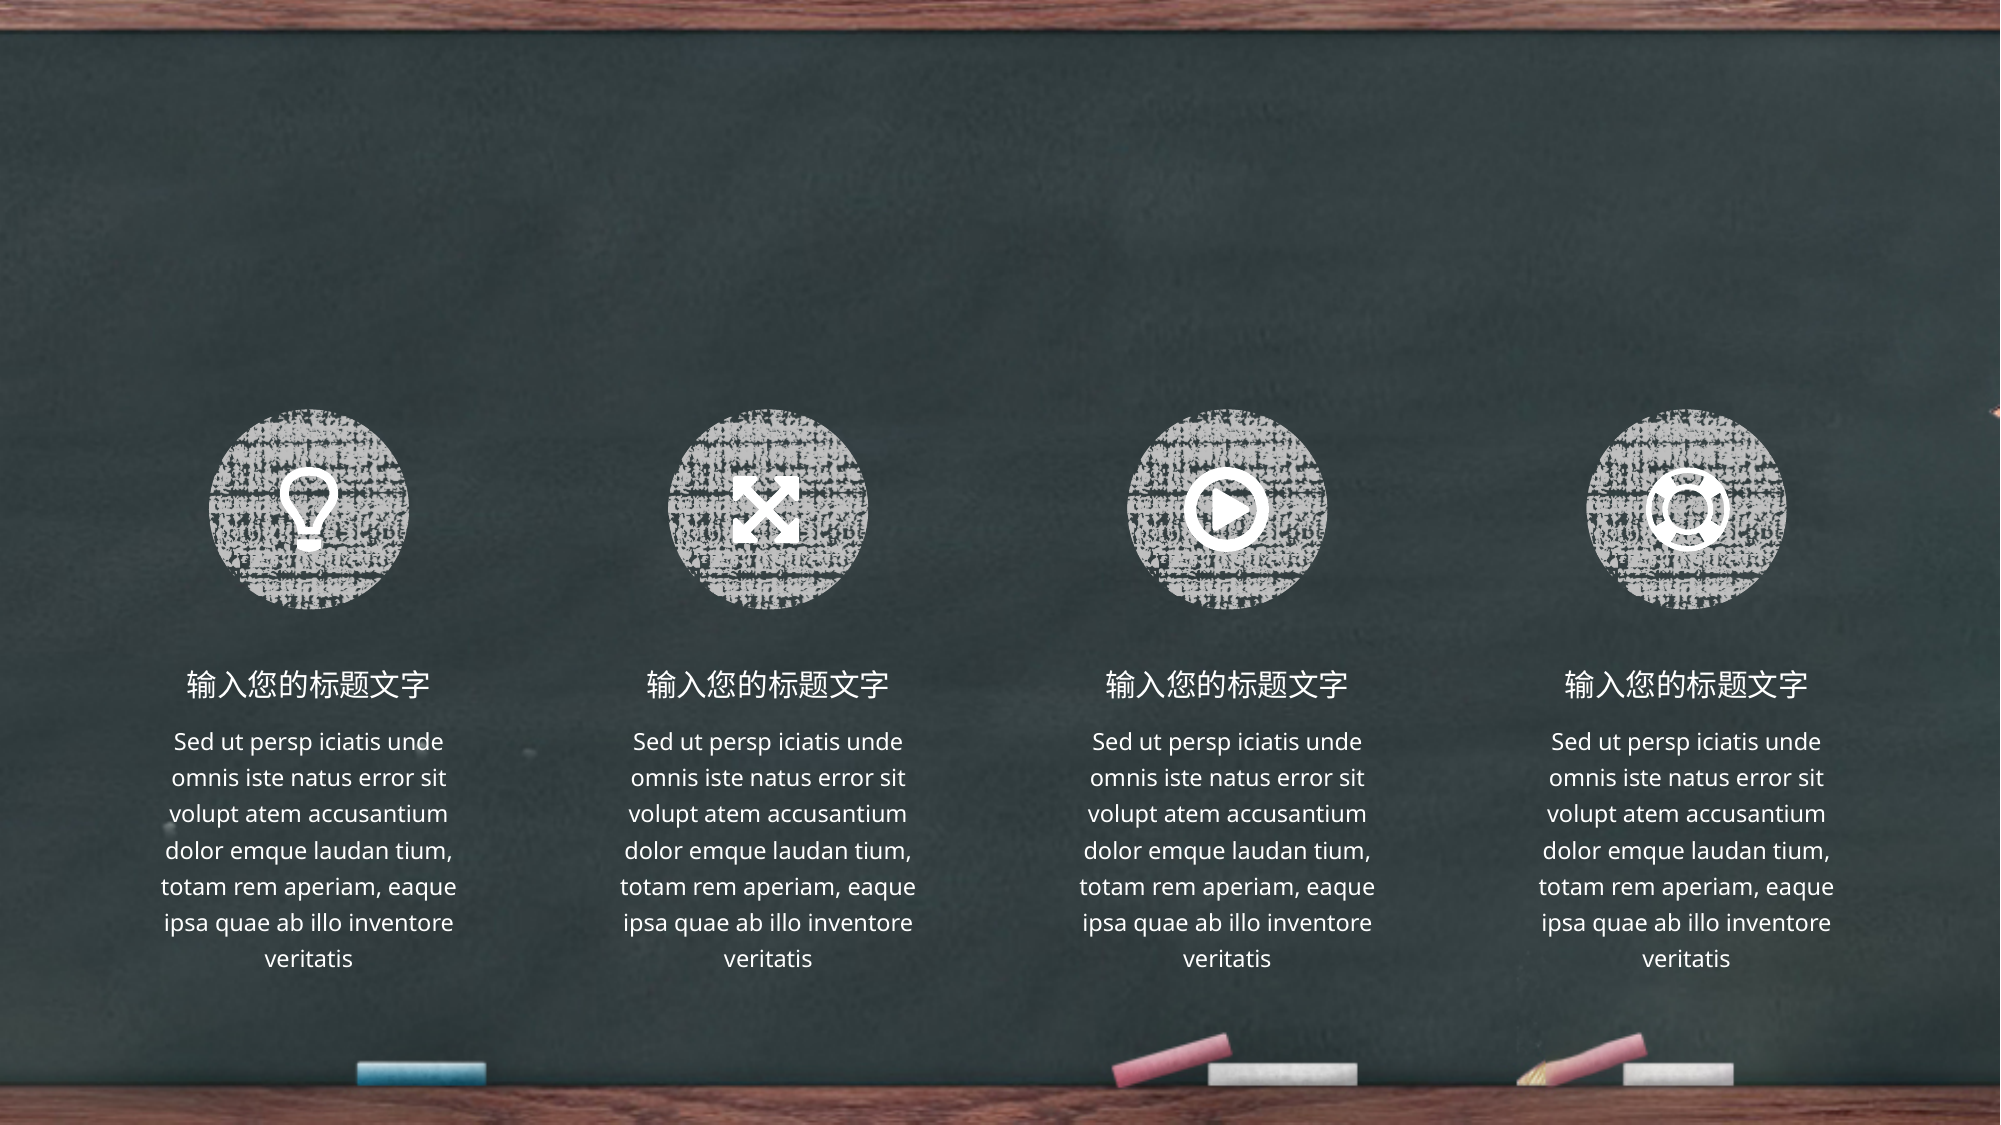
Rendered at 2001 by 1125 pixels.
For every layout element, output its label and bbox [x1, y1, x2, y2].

picture [0, 0, 2000, 1125]
text_box [208, 409, 409, 610]
text_box [668, 409, 869, 610]
text_box [1127, 409, 1328, 610]
text_box [1586, 409, 1787, 610]
